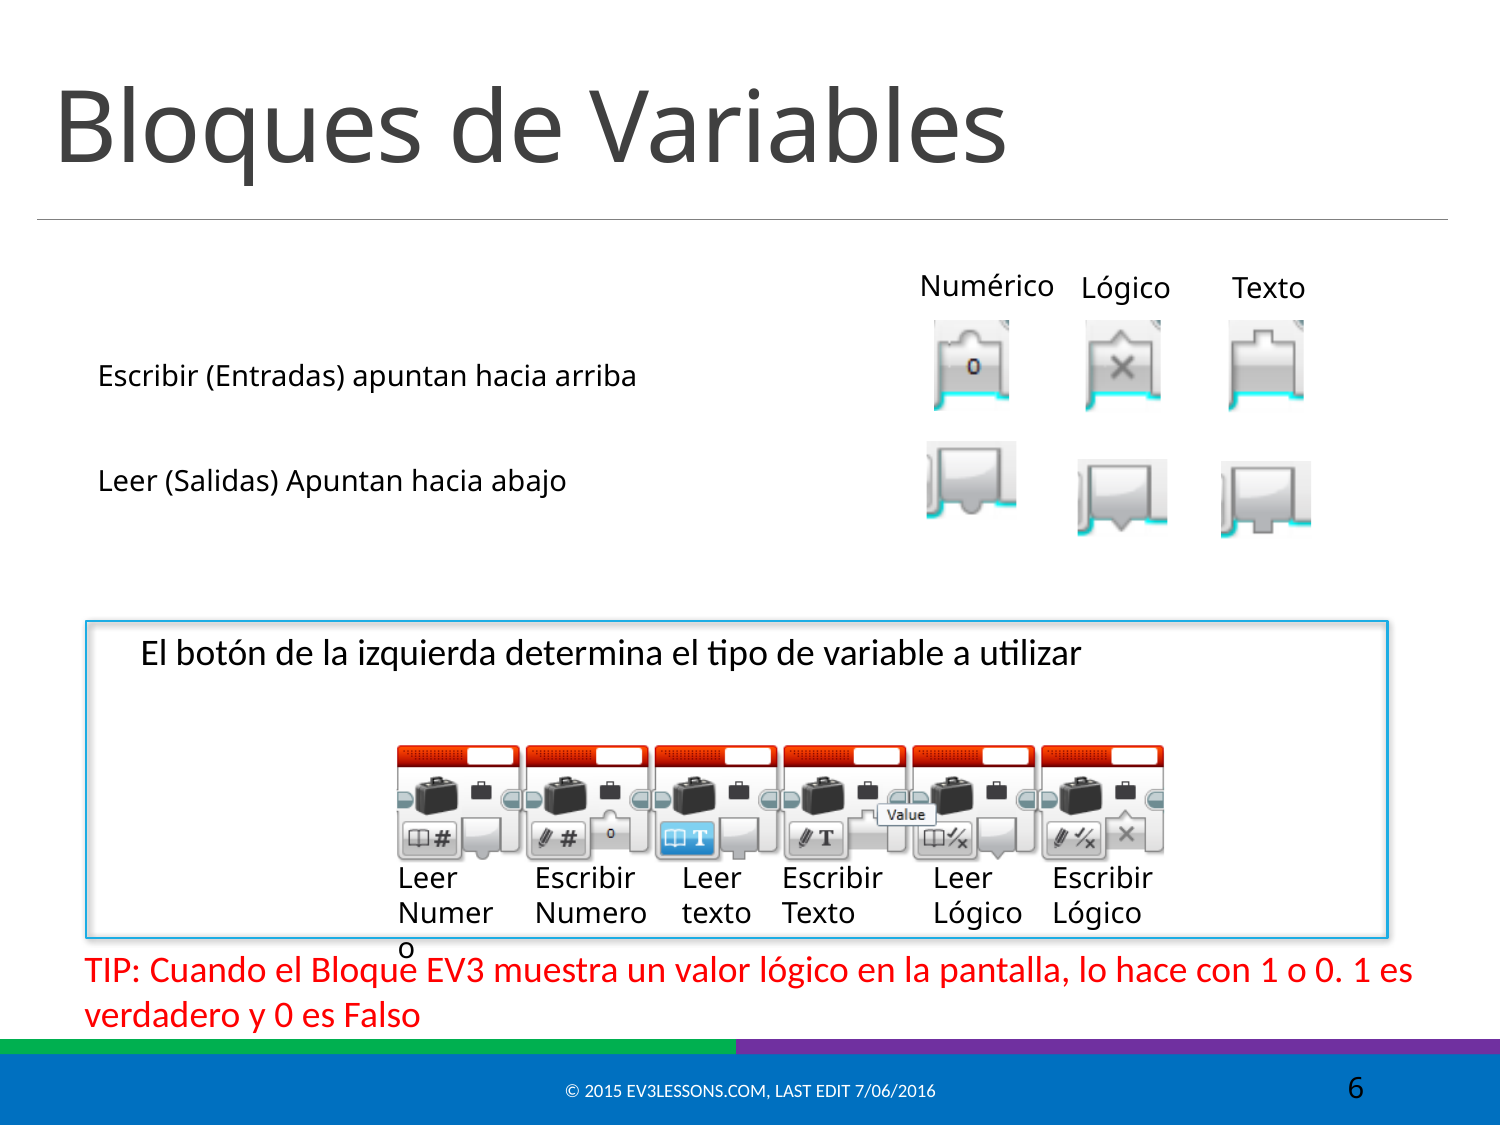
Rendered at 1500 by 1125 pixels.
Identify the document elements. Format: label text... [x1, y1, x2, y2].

text_box Lógico [1066, 261, 1217, 312]
picture [396, 730, 1165, 884]
title Bloques de Variables [37, 47, 1448, 191]
text_box Numérico [904, 260, 1072, 310]
slide_number 6 [1218, 1059, 1380, 1120]
text_box Leer (Salidas) Apuntan hacia abajo [82, 454, 683, 505]
text_box Leer Numero [382, 852, 520, 937]
text_box Escribir Numero [520, 890, 667, 937]
text_box Leer texto [667, 890, 796, 937]
text_box [85, 620, 1389, 937]
text_box El botón de la izquierda determina el tipo de variable a utilizar [125, 620, 1308, 681]
text_box Escribir Lógico [1056, 852, 1184, 937]
picture [1220, 460, 1312, 552]
text_box Escribir Texto [796, 890, 943, 937]
text_box Texto [1217, 261, 1384, 312]
picture [1228, 320, 1305, 426]
footer © 2015 EV3Lessons.com, Last edit 7/06/2016 [453, 1059, 1047, 1120]
picture [1085, 320, 1162, 427]
text_box Leer Lógico [943, 890, 1056, 937]
text_box TIP: Cuando el Bloque EV3 muestra un valor lógico en la pantalla, lo hace con 1 o 0. 1 es verdadero y 0 es Falso [68, 937, 1449, 1057]
picture [933, 320, 1010, 411]
picture [1076, 459, 1168, 551]
text_box Escribir (Entradas) apuntan hacia arriba [82, 349, 683, 400]
picture [925, 441, 1017, 548]
